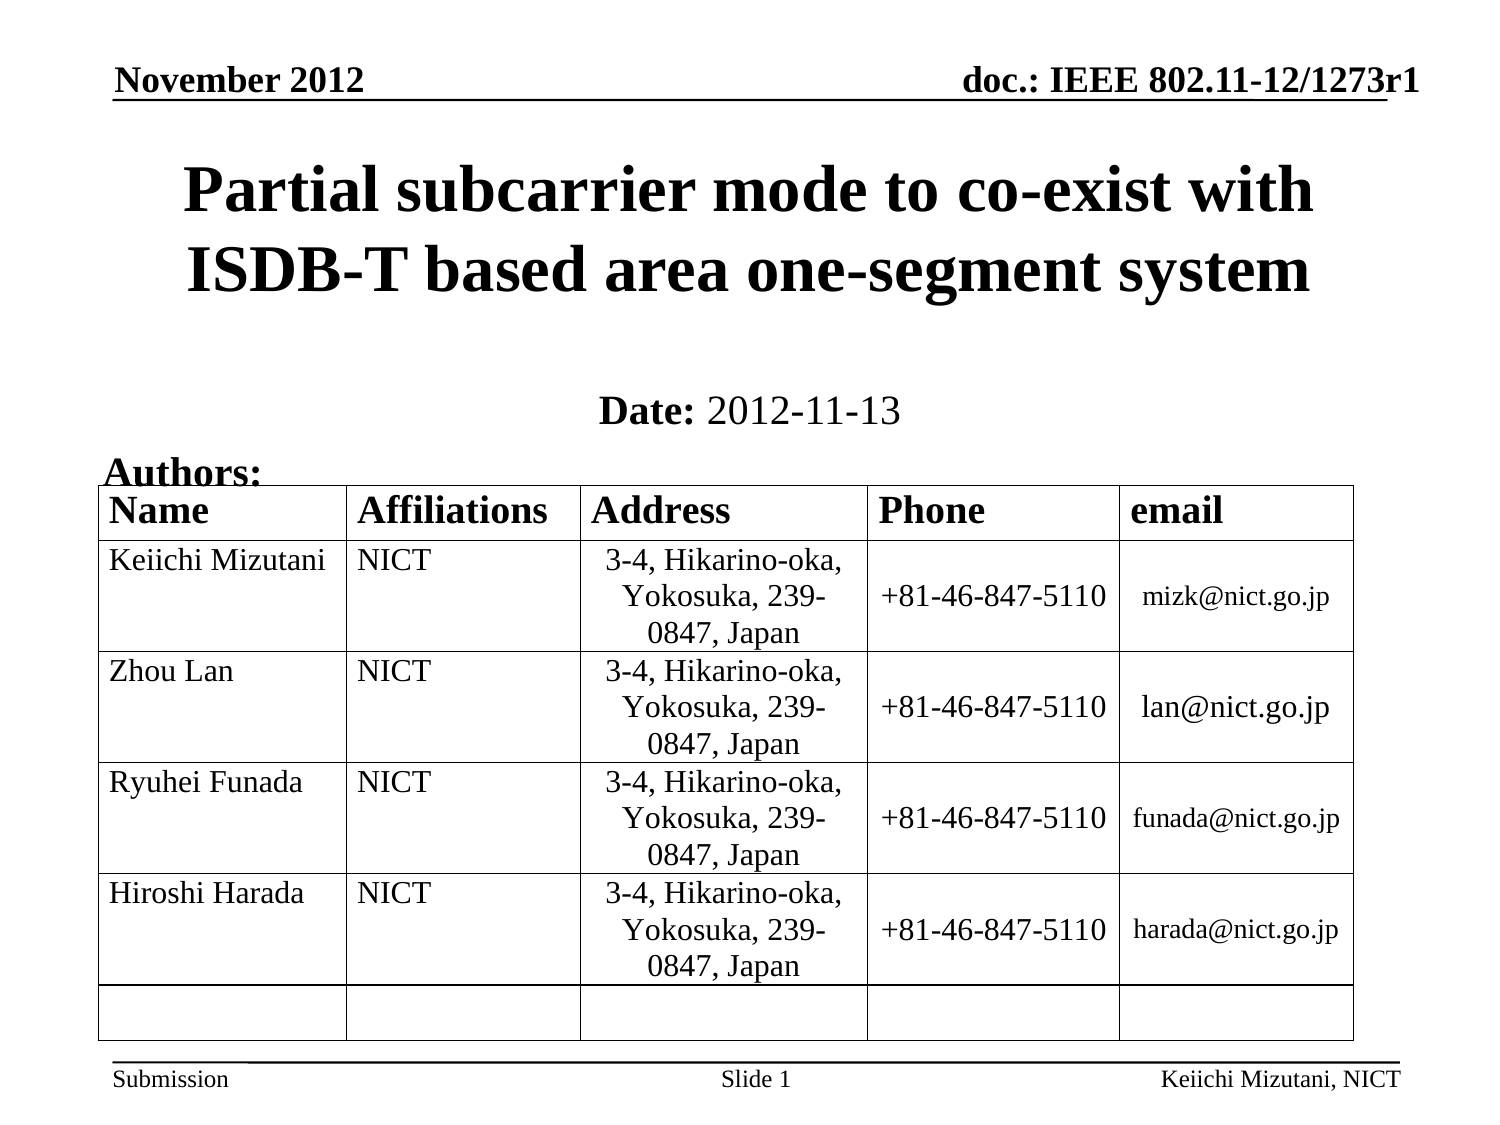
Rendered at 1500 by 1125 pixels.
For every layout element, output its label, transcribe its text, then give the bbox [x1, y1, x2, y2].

text_box Date: 2012-11-13 [112, 374, 1388, 438]
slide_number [114, 54, 368, 101]
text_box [83, 484, 1379, 1088]
text_box Authors: [87, 437, 325, 483]
text_box Partial subcarrier mode to co-exist with ISDB-T based area one-segment system [112, 137, 1388, 313]
footer Keiichi Mizutani, NICT [1382, 1061, 1402, 1093]
